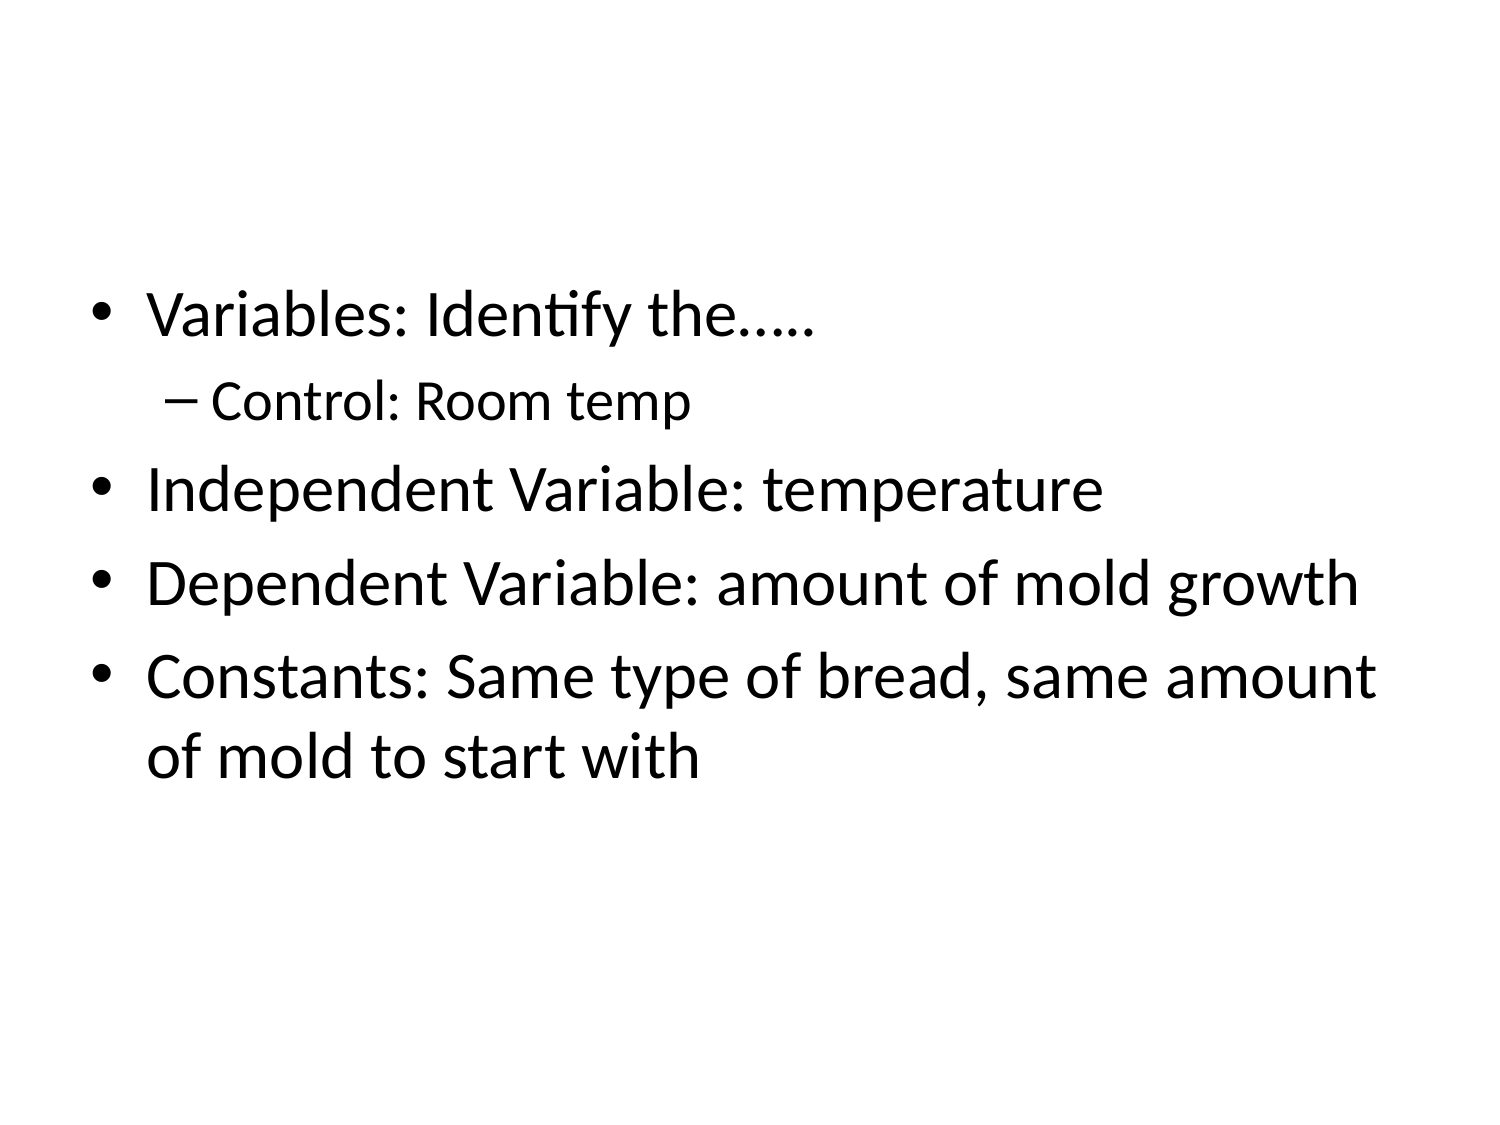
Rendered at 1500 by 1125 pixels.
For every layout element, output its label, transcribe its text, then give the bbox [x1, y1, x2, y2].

list Variables: Identify the….. Control: Room temp Independent Variable: temperature Dependent Variable: amount of mold growth Constants: Same type of bread, same amount of mold to start with [75, 262, 1425, 1005]
